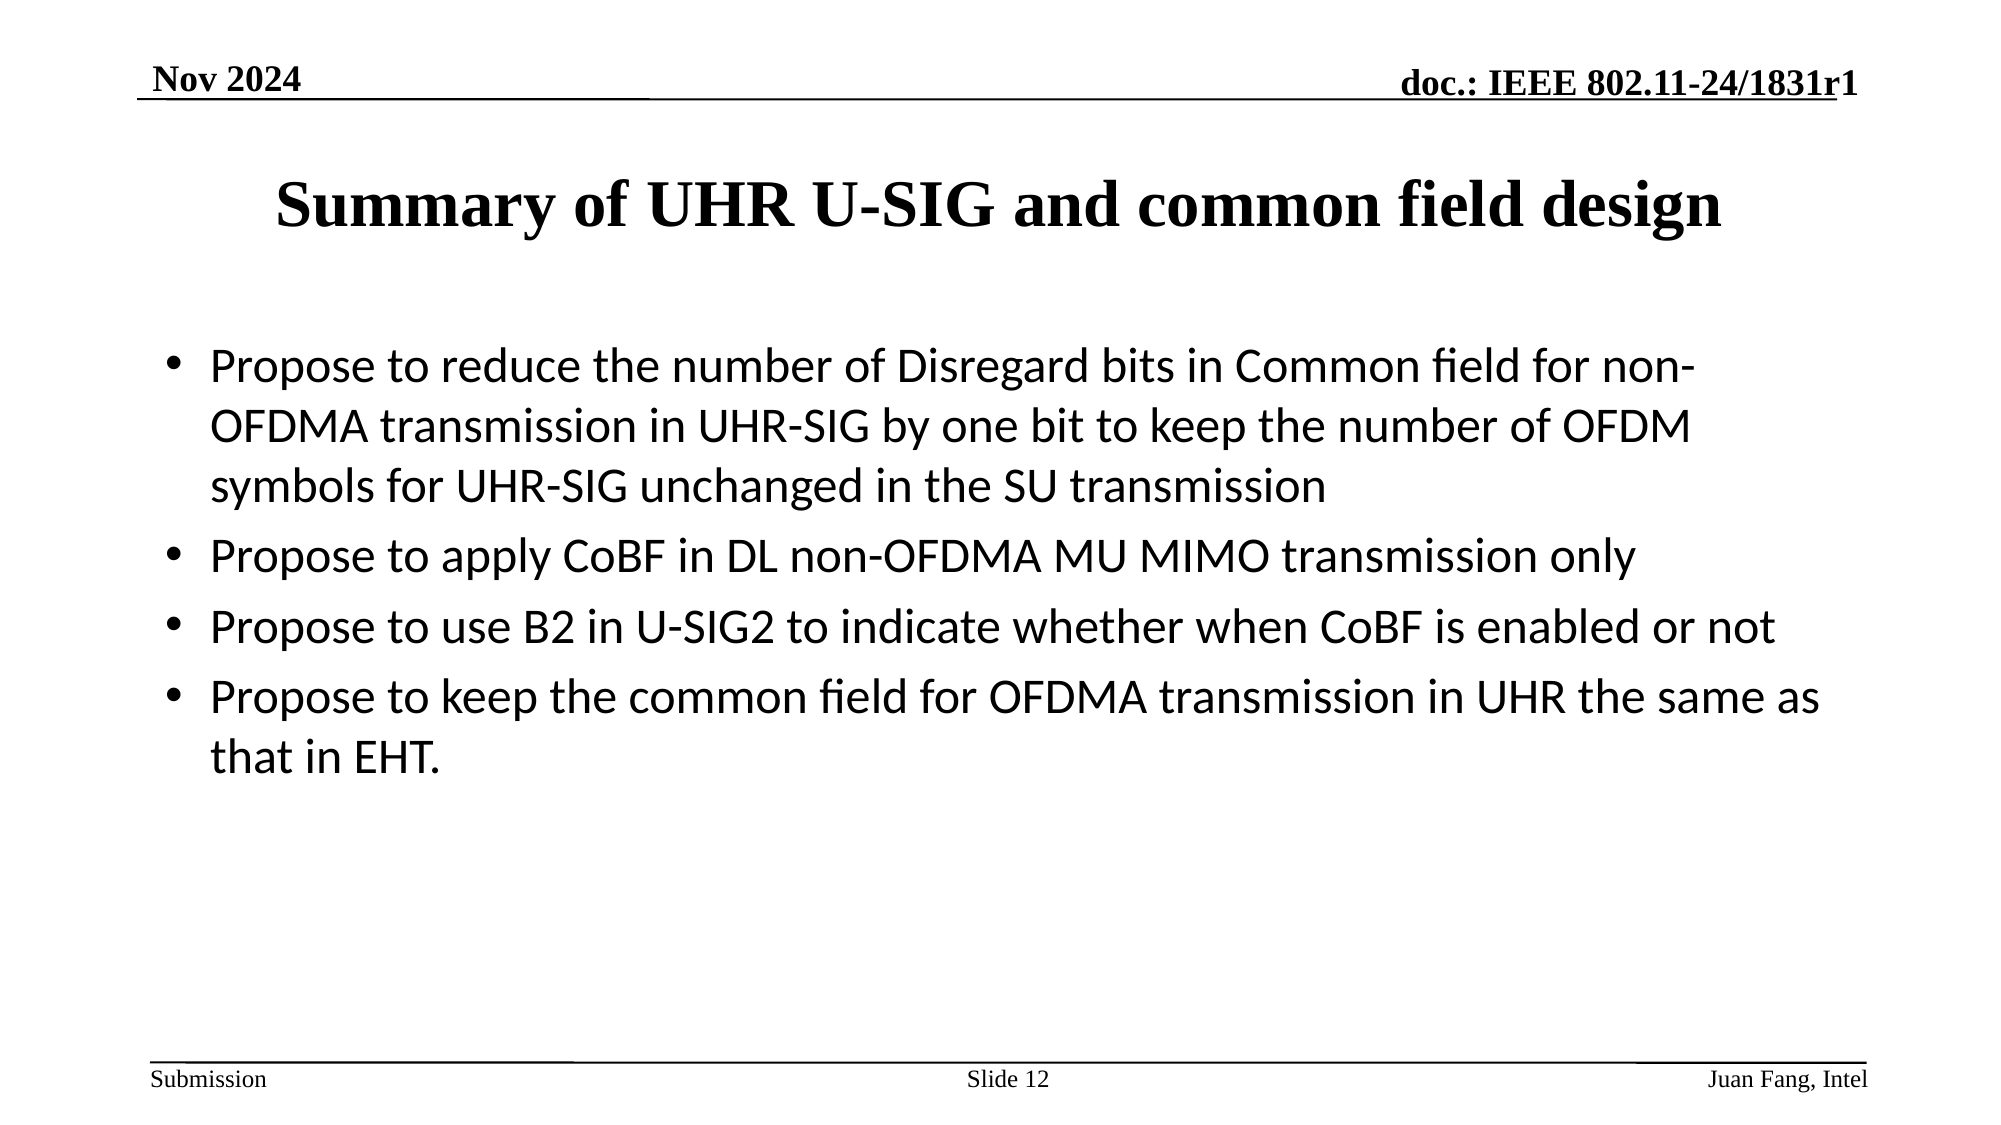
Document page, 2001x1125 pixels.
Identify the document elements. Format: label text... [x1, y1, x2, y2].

slide_number Slide 12 [950, 1061, 1067, 1123]
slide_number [152, 54, 563, 100]
title Summary of UHR U-SIG and common field design [149, 112, 1850, 288]
footer Juan Fang, Intel [1171, 1061, 1869, 1093]
list Propose to reduce the number of Disregard bits in Common field for non-OFDMA transmission in UHR-SIG by one bit to keep the number of OFDM symbols for UHR-SIG unchanged in the SU transmission Propose to apply CoBF in DL non-OFDMA MU MIMO transmission only Propose to use B2 in U-SIG2 to indicate whether when CoBF is enabled or not Propose to keep the common field for OFDMA transmission in UHR the same as that in EHT. [149, 324, 1850, 1000]
